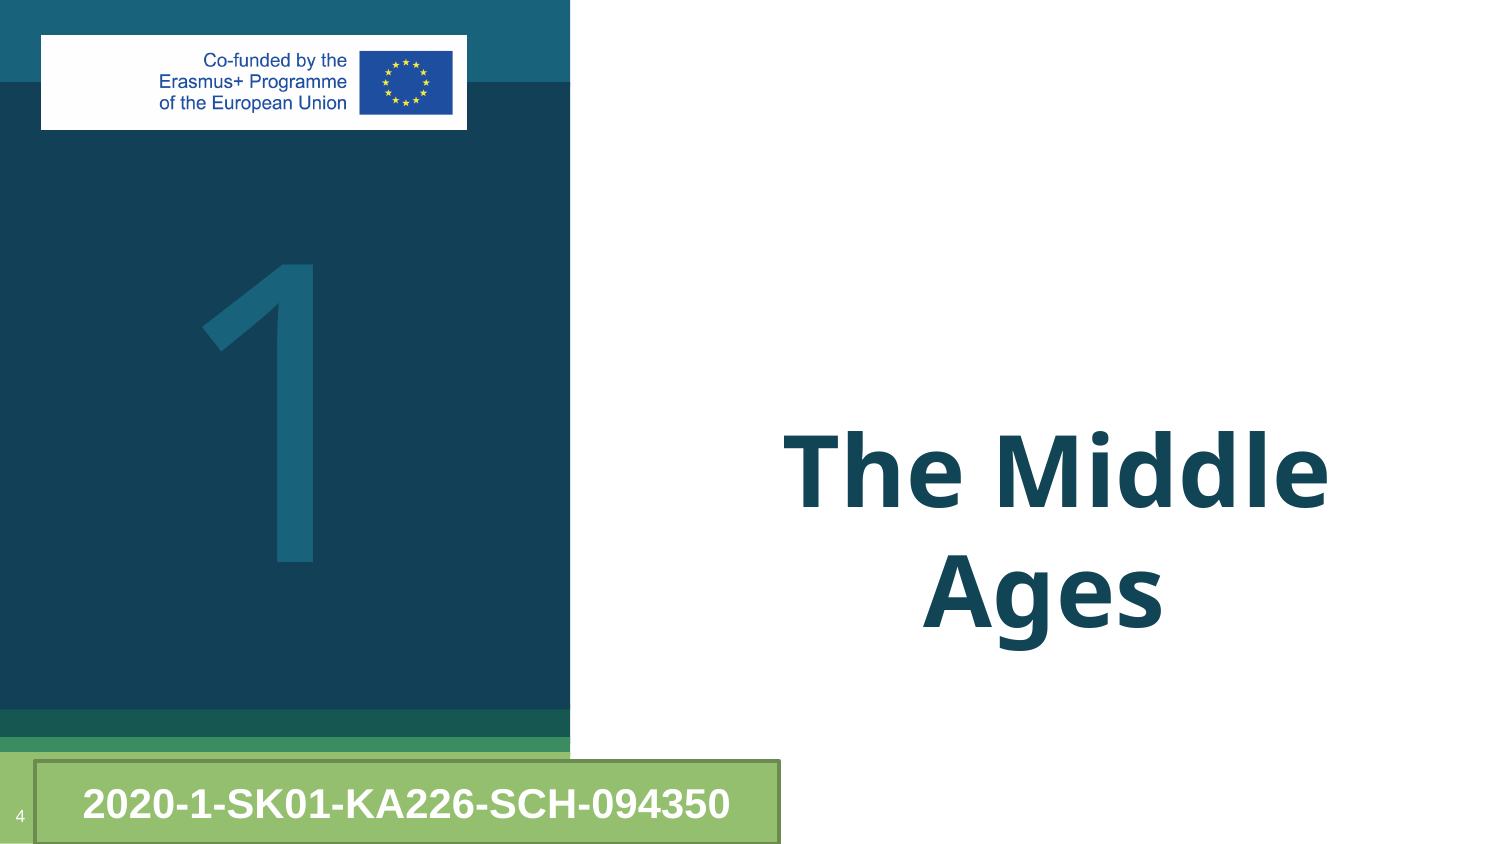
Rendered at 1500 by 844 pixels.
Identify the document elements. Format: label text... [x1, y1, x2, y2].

slide_number ‹#› [0, 790, 34, 844]
title The Middle Ages [674, 472, 1414, 663]
picture [41, 35, 467, 130]
text_box 2020-1-SK01-KA226-SCH-094350 [34, 760, 779, 844]
text_box 1 [0, 82, 570, 710]
